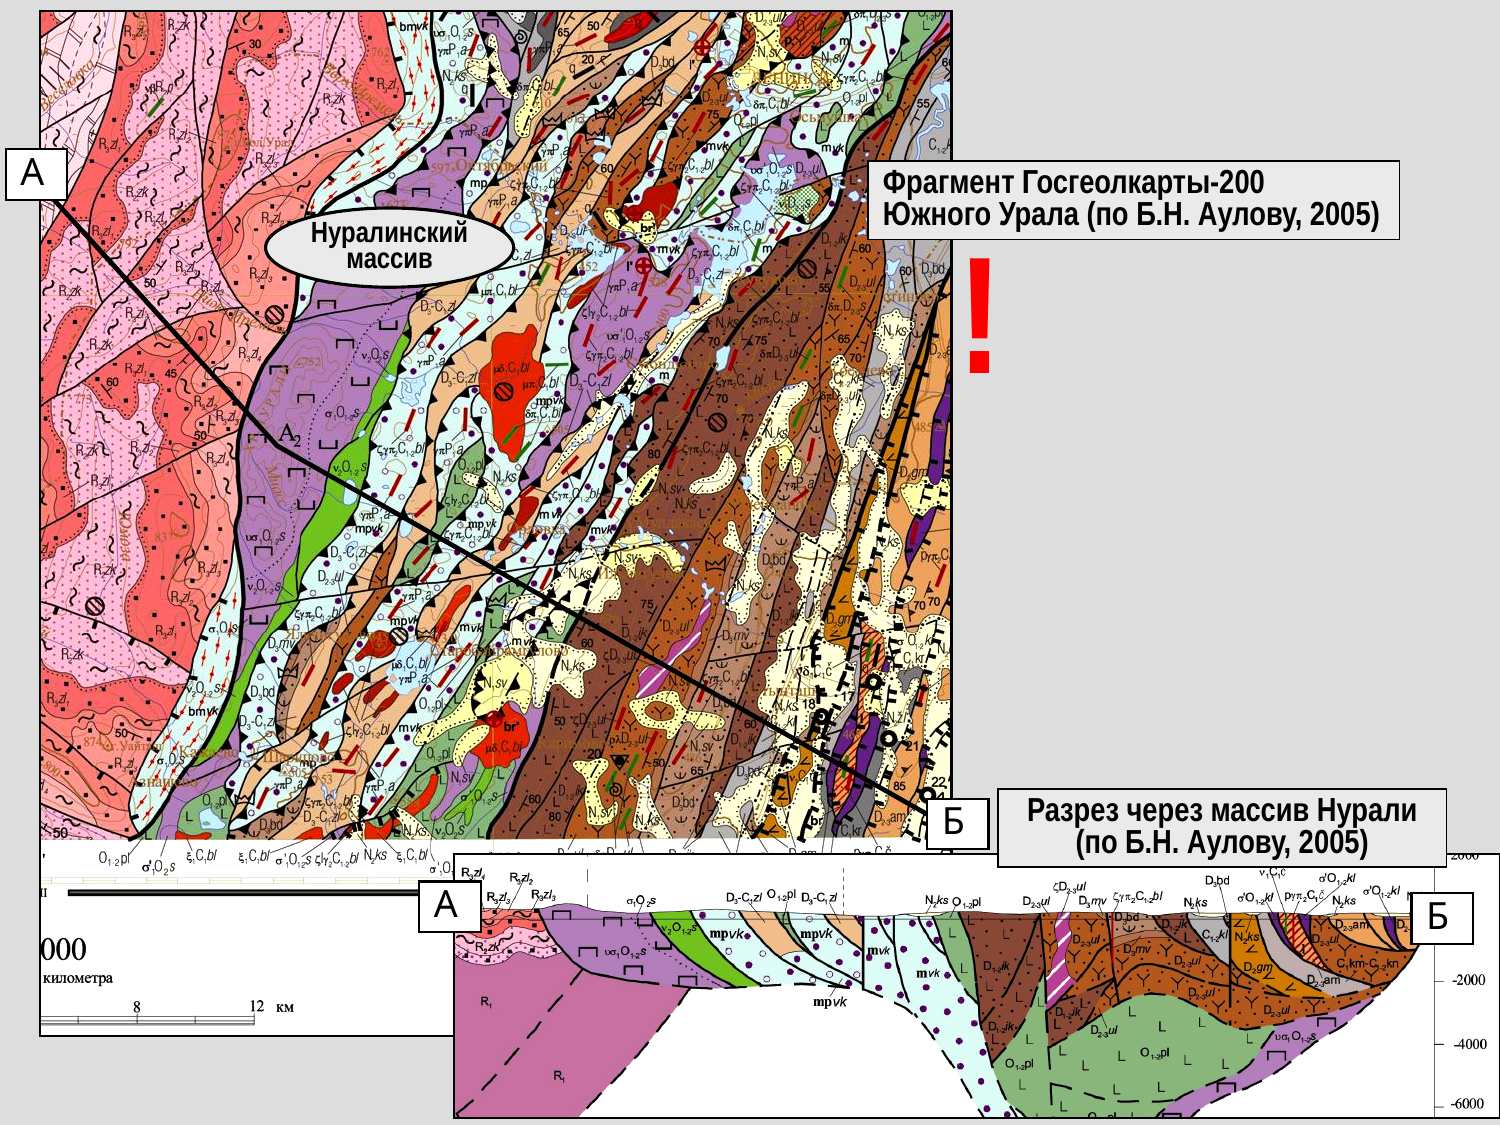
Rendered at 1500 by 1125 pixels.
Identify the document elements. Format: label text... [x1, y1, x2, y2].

text_box Б [956, 798, 989, 850]
text_box ! [956, 199, 1018, 415]
text_box А [5, 148, 35, 200]
picture [40, 11, 1499, 1118]
text_box Разрез через массив Нурали (по Б.Н. Аулову, 2005) [998, 788, 1447, 853]
text_box Фрагмент Госгеолкарты-200 Южного Урала (по Б.Н. Аулову, 2005) [956, 160, 1400, 240]
